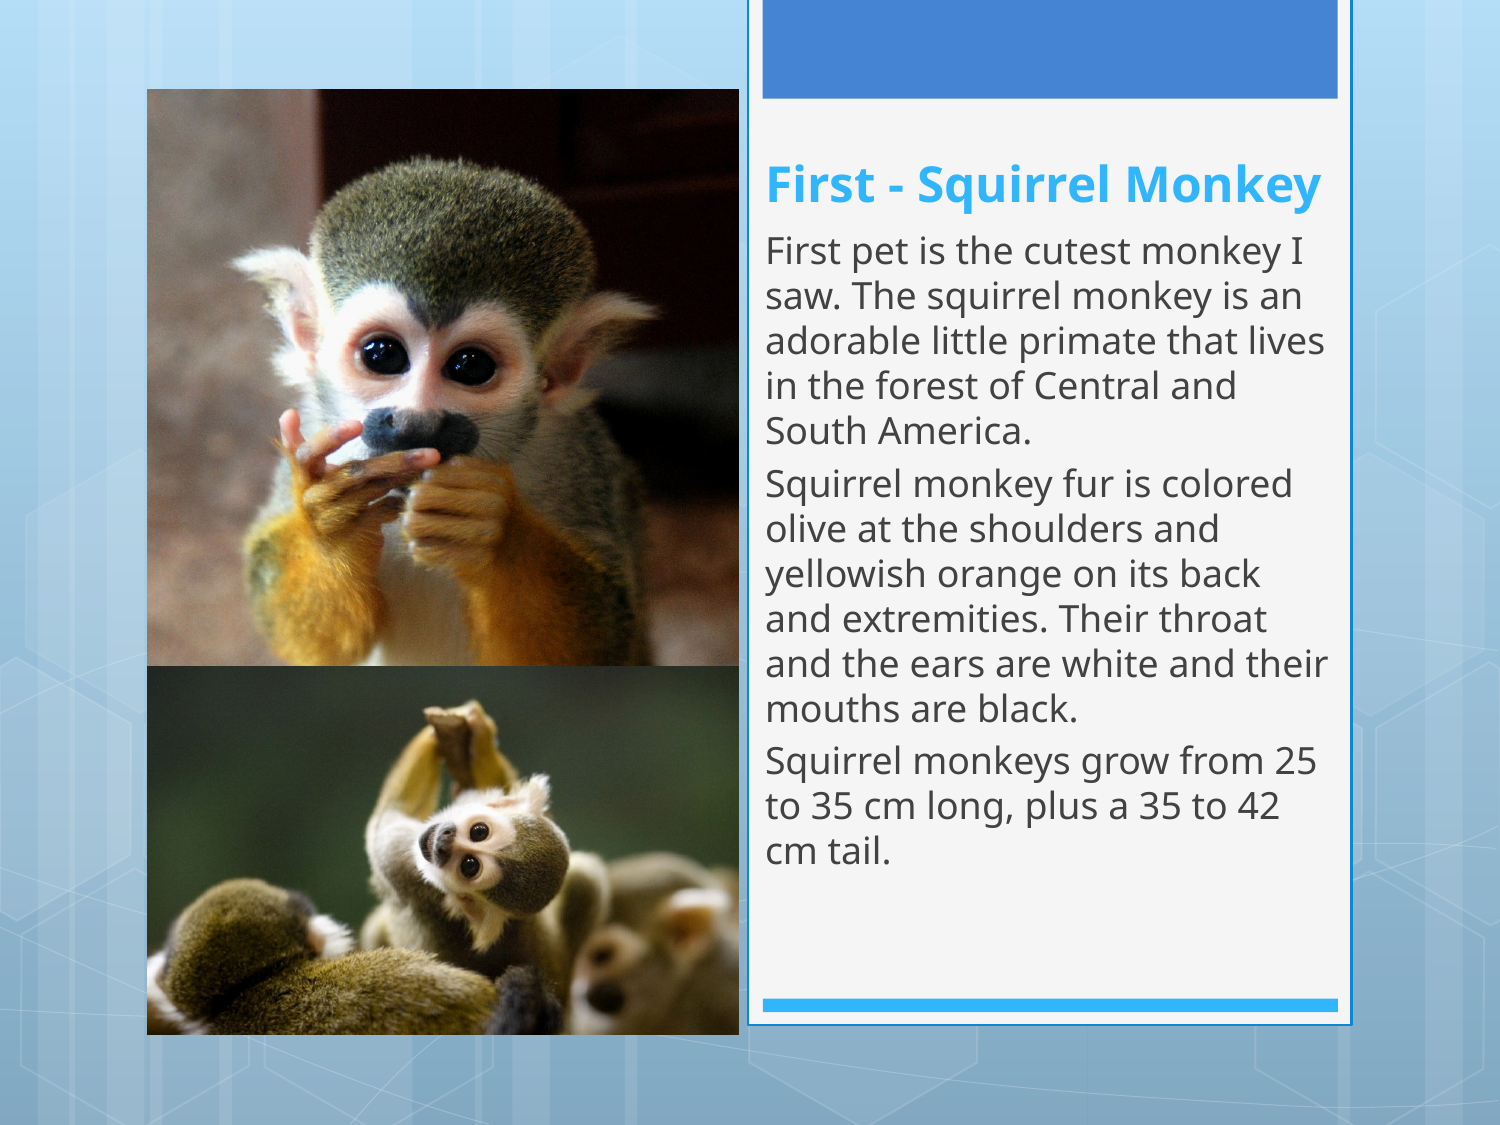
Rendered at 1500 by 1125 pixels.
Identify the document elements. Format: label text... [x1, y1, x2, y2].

list First pet is the cutest monkey I saw. The squirrel monkey is an adorable little primate that lives in the forest of Central and South America. Squirrel monkey fur is colored olive at the shoulders and yellowish orange on its back and extremities. Their throat and the ears are white and their mouths are black. Squirrel monkeys grow from 25 to 35 cm long, plus a 35 to 42 cm tail. [750, 219, 1353, 1000]
title First - Squirrel Monkey [750, 101, 1341, 219]
picture [147, 89, 739, 1036]
